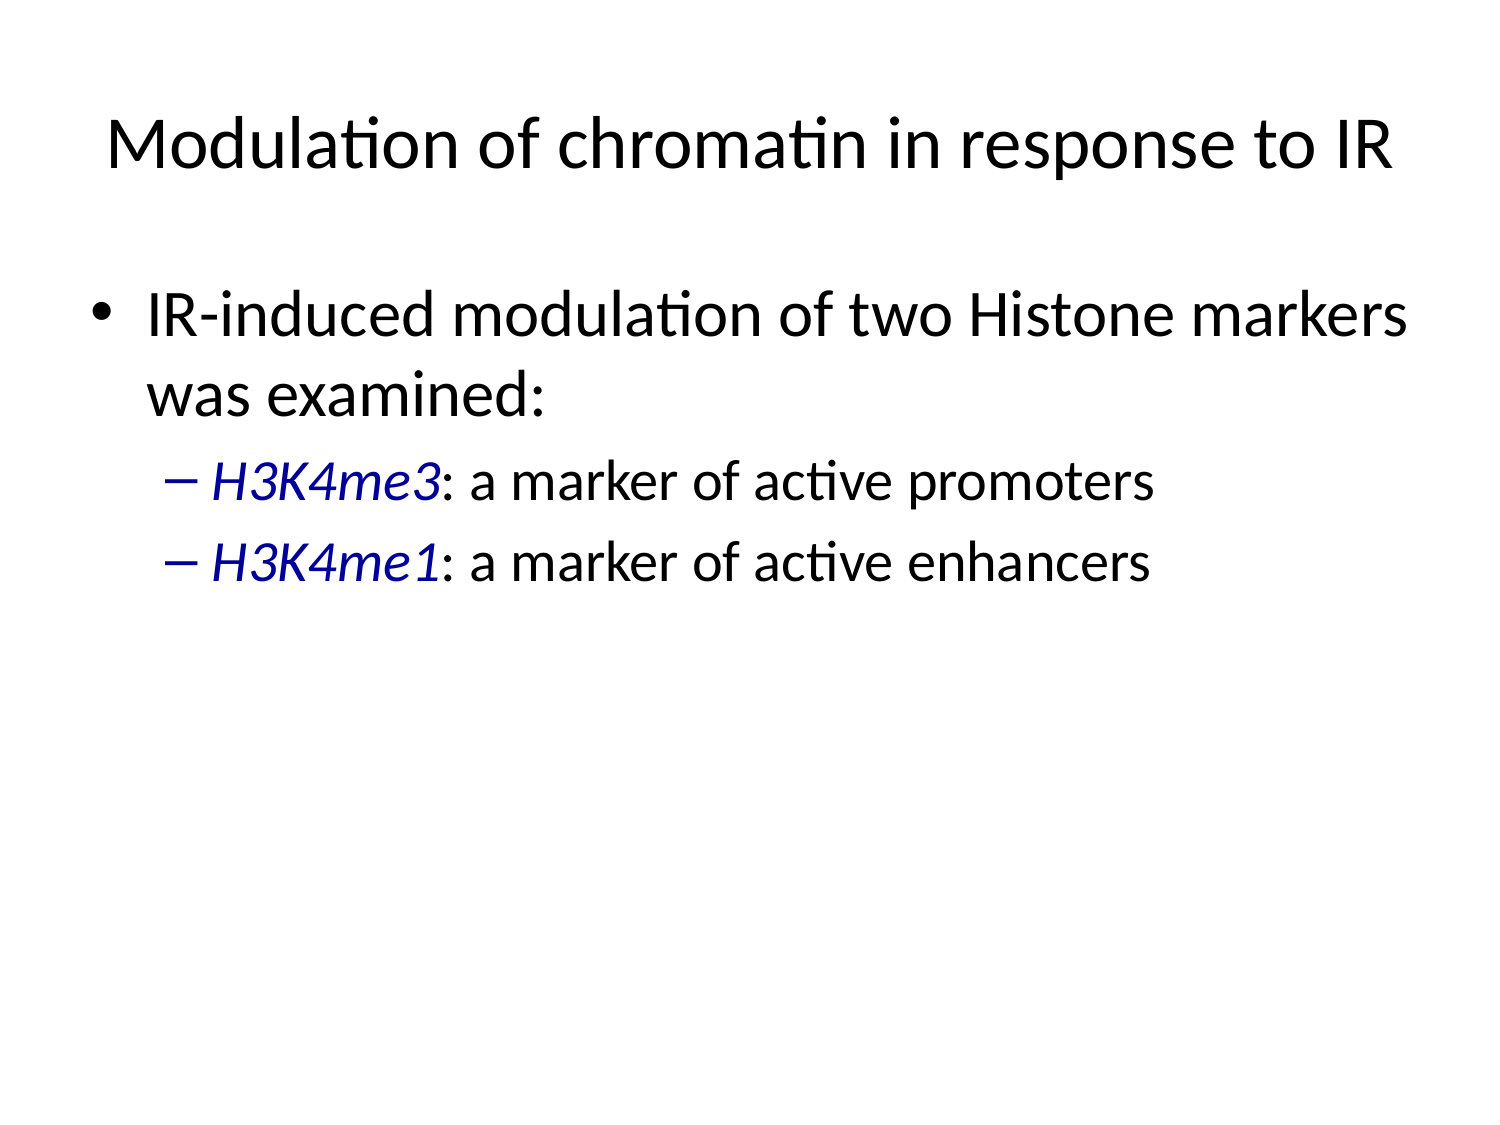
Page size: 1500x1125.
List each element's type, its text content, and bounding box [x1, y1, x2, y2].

title Modulation of chromatin in response to IR [75, 45, 1425, 233]
list IR-induced modulation of two Histone markers was examined: H3K4me3: a marker of active promoters H3K4me1: a marker of active enhancers [75, 262, 1425, 1005]
